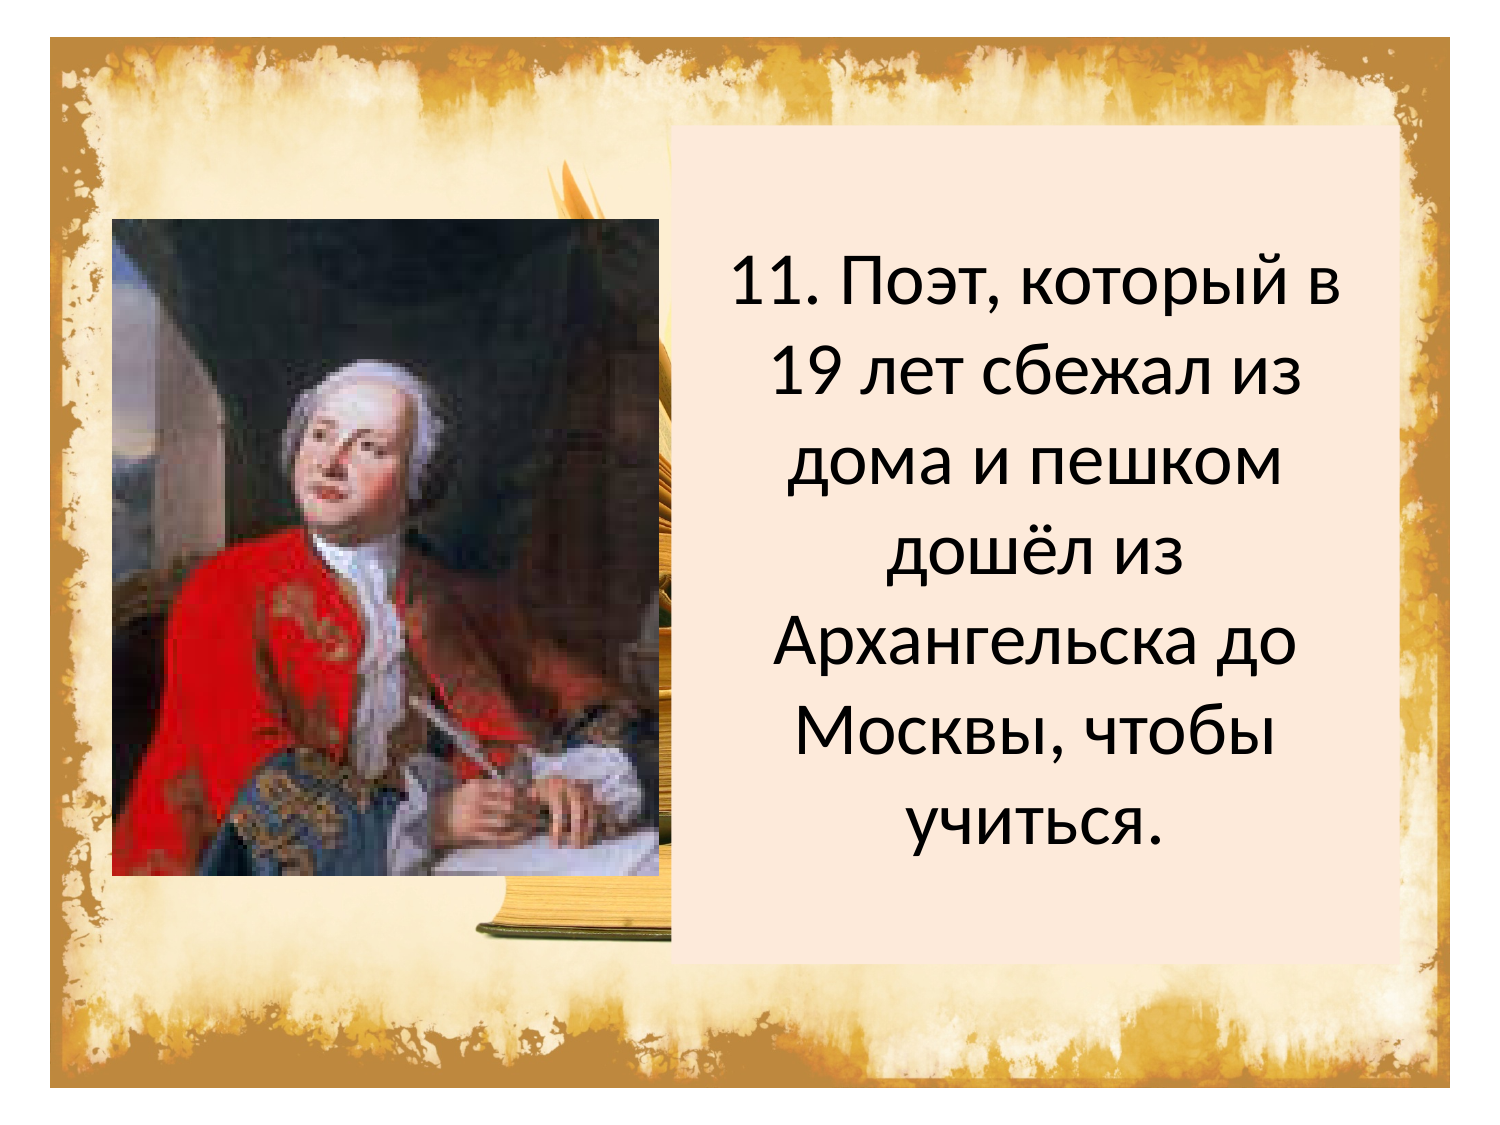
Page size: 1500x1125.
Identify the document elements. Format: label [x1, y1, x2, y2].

picture [49, 37, 1451, 1088]
list [111, 219, 659, 876]
